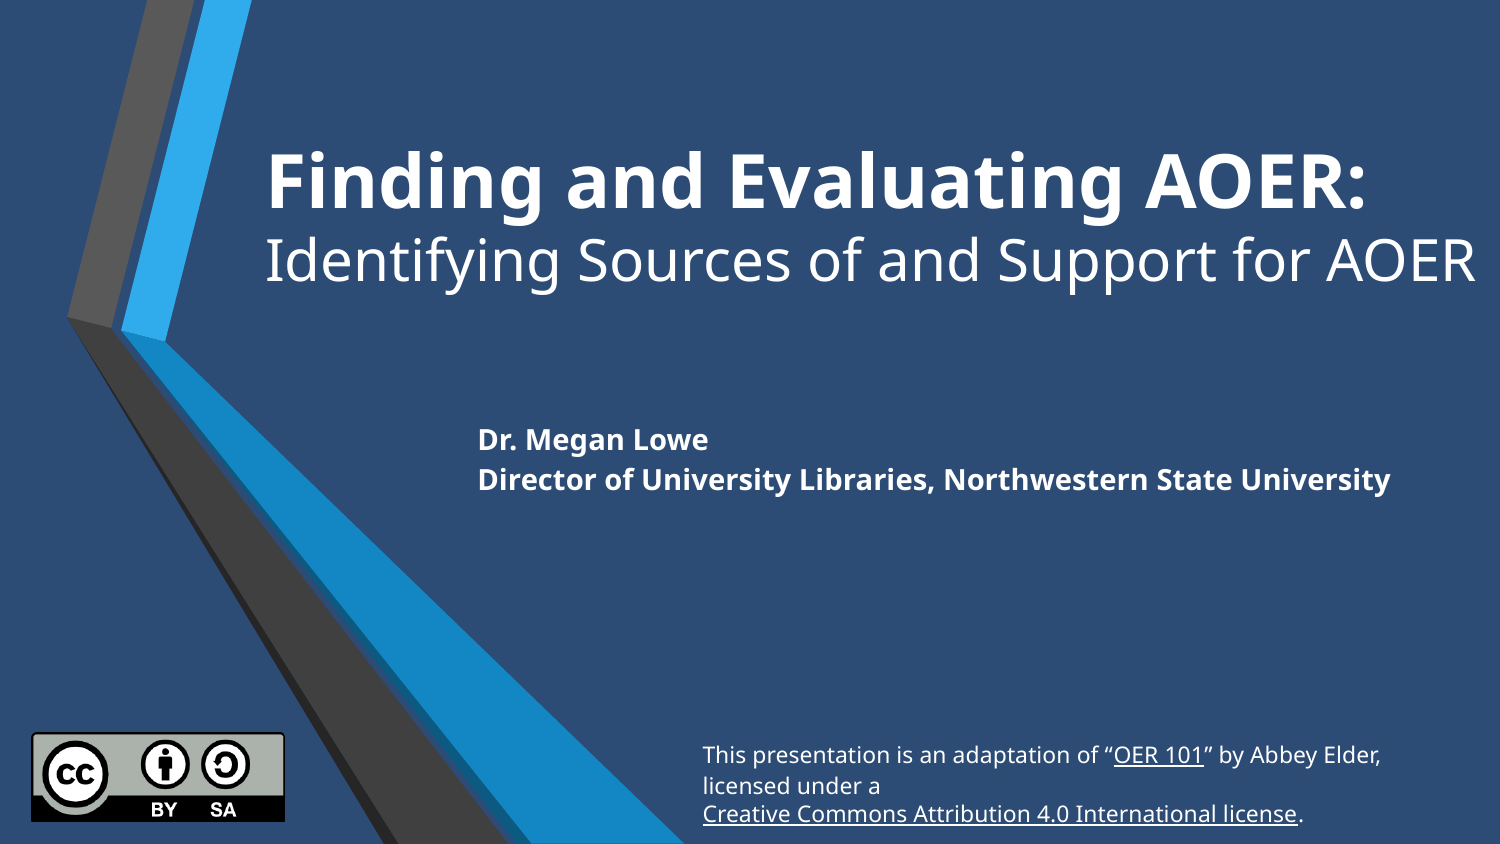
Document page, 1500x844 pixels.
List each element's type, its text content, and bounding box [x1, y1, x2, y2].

picture [30, 732, 286, 822]
text_box This presentation is an adaptation of “OER 101” by Abbey Elder, licensed under a Creative Commons Attribution 4.0 International license. [687, 732, 1469, 838]
title Finding and Evaluating AOER: Identifying Sources of and Support for AOER [250, 83, 1500, 309]
text_box Dr. Megan Lowe Director of University Libraries, Northwestern State University [462, 400, 1428, 490]
